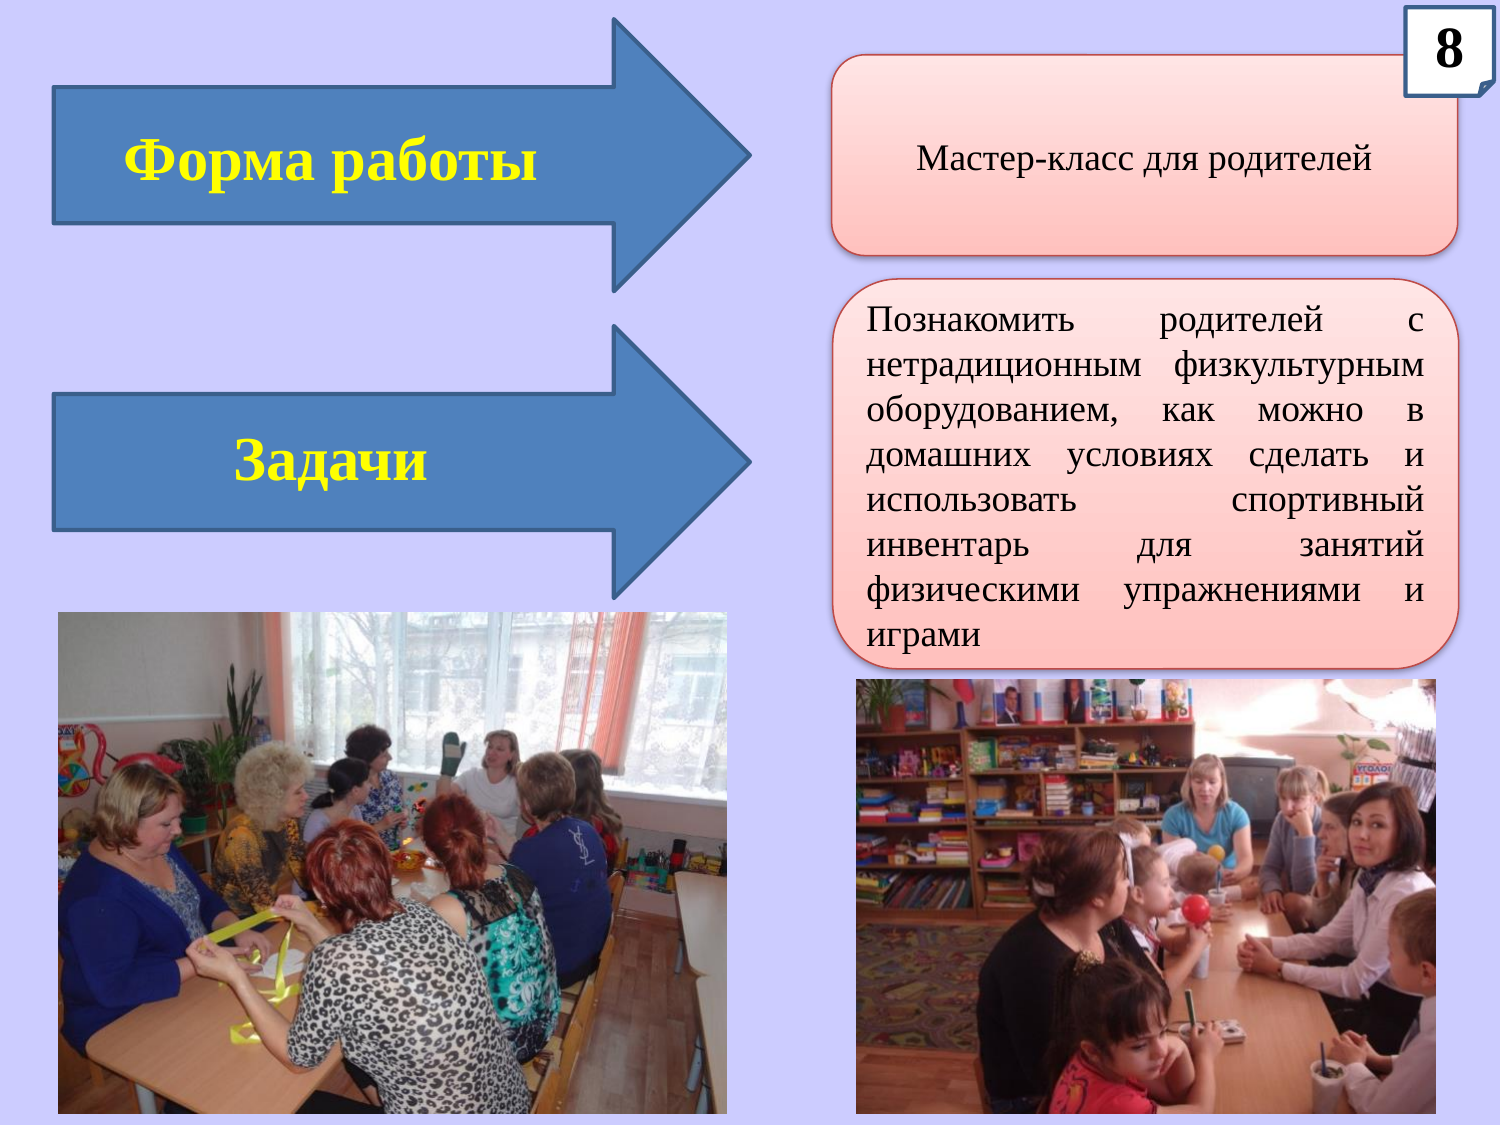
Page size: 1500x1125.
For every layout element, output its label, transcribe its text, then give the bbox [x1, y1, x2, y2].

text_box Мастер-класс для родителей [830, 53, 1459, 257]
picture [856, 679, 1436, 1115]
text_box Познакомить родителей с нетрадиционным физкультурным оборудованием, как можно в домашних условиях сделать и использовать спортивный инвентарь для занятий физическими упражнениями и играми [831, 278, 1460, 670]
text_box 8 [1403, 5, 1497, 98]
picture [58, 612, 727, 1114]
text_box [53, 325, 751, 599]
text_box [53, 18, 751, 292]
